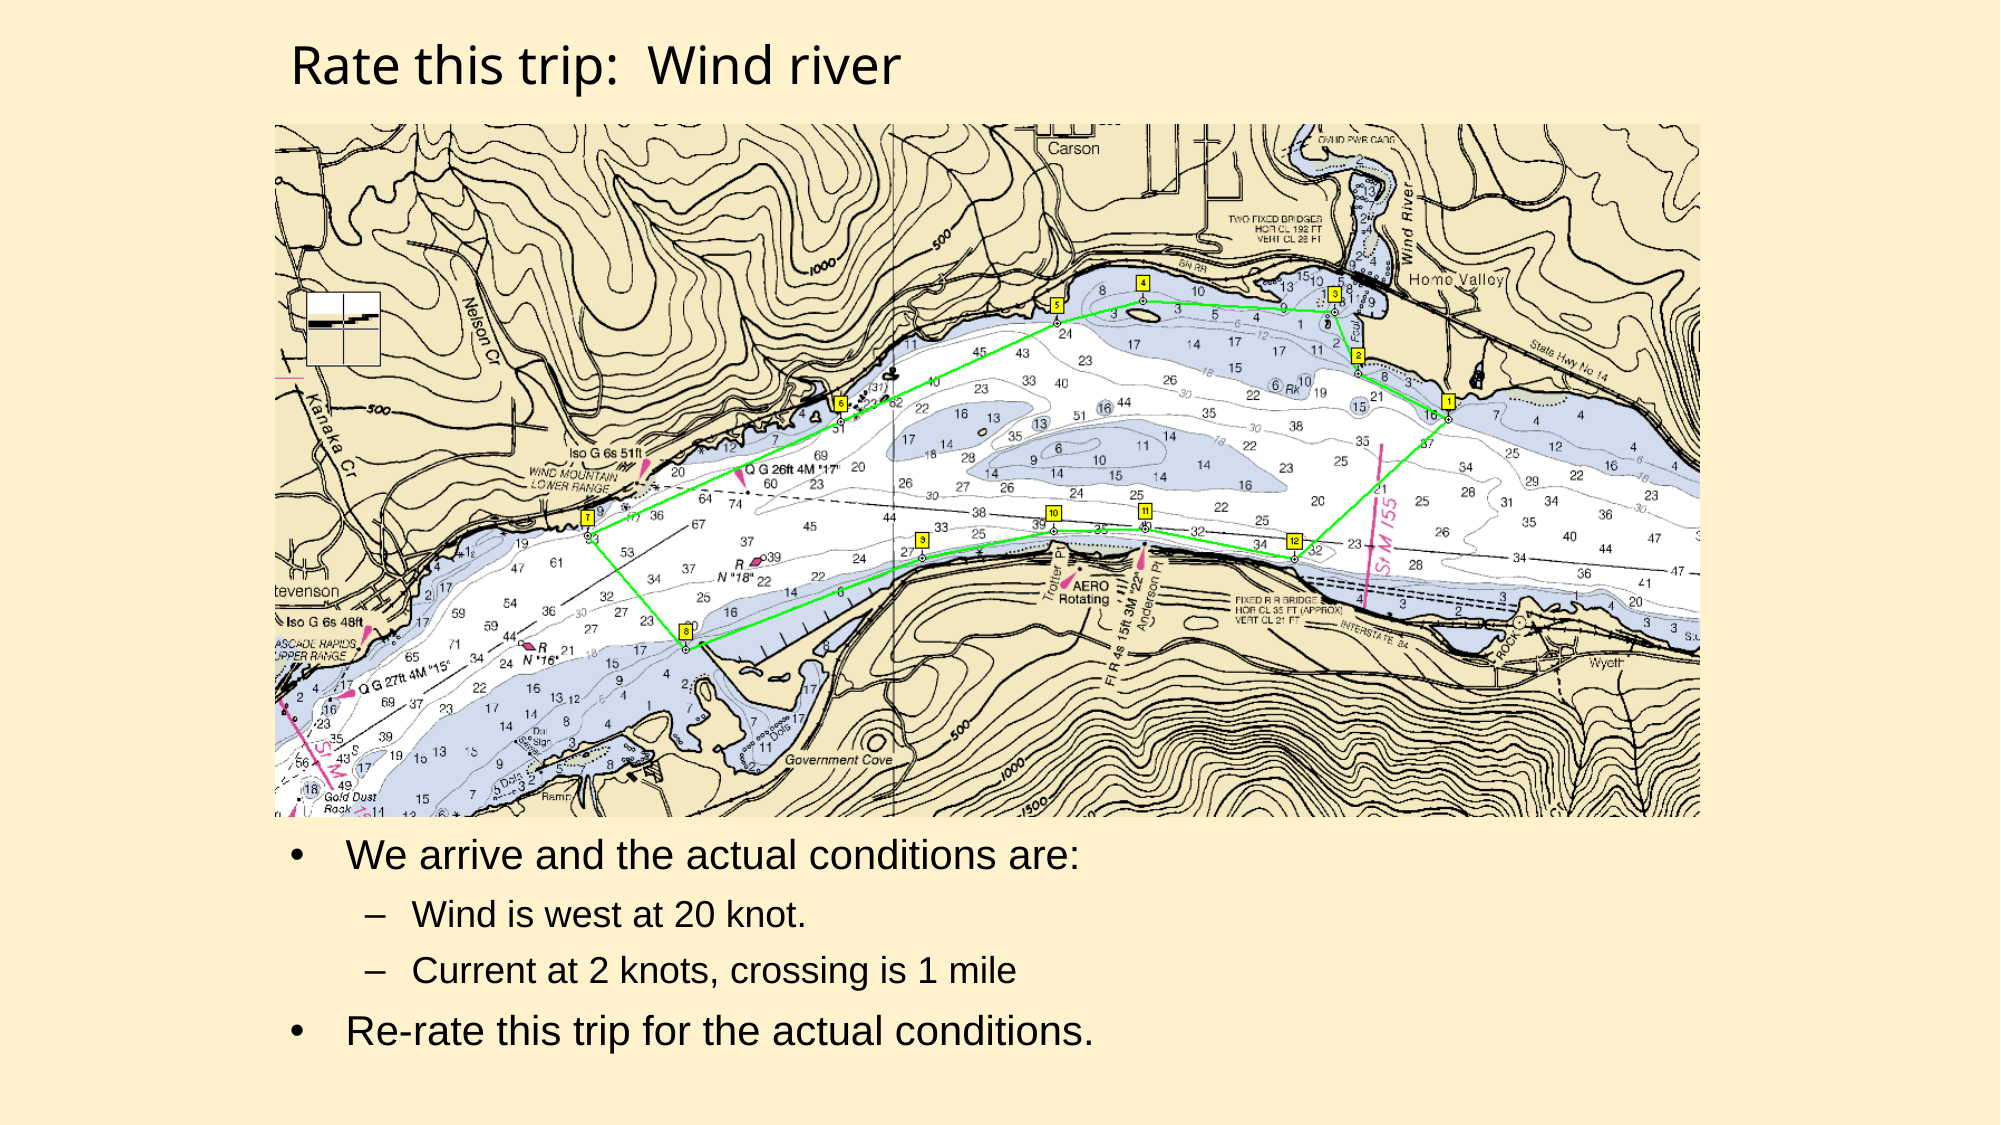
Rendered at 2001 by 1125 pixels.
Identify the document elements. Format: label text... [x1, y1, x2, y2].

title Rate this trip: Wind river [275, 24, 1700, 105]
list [274, 124, 1700, 817]
text_box We arrive and the actual conditions are: Wind is west at 20 knot. Current at 2 knots, crossing is 1 mile Re-rate this trip for the actual conditions. [274, 825, 1700, 1100]
